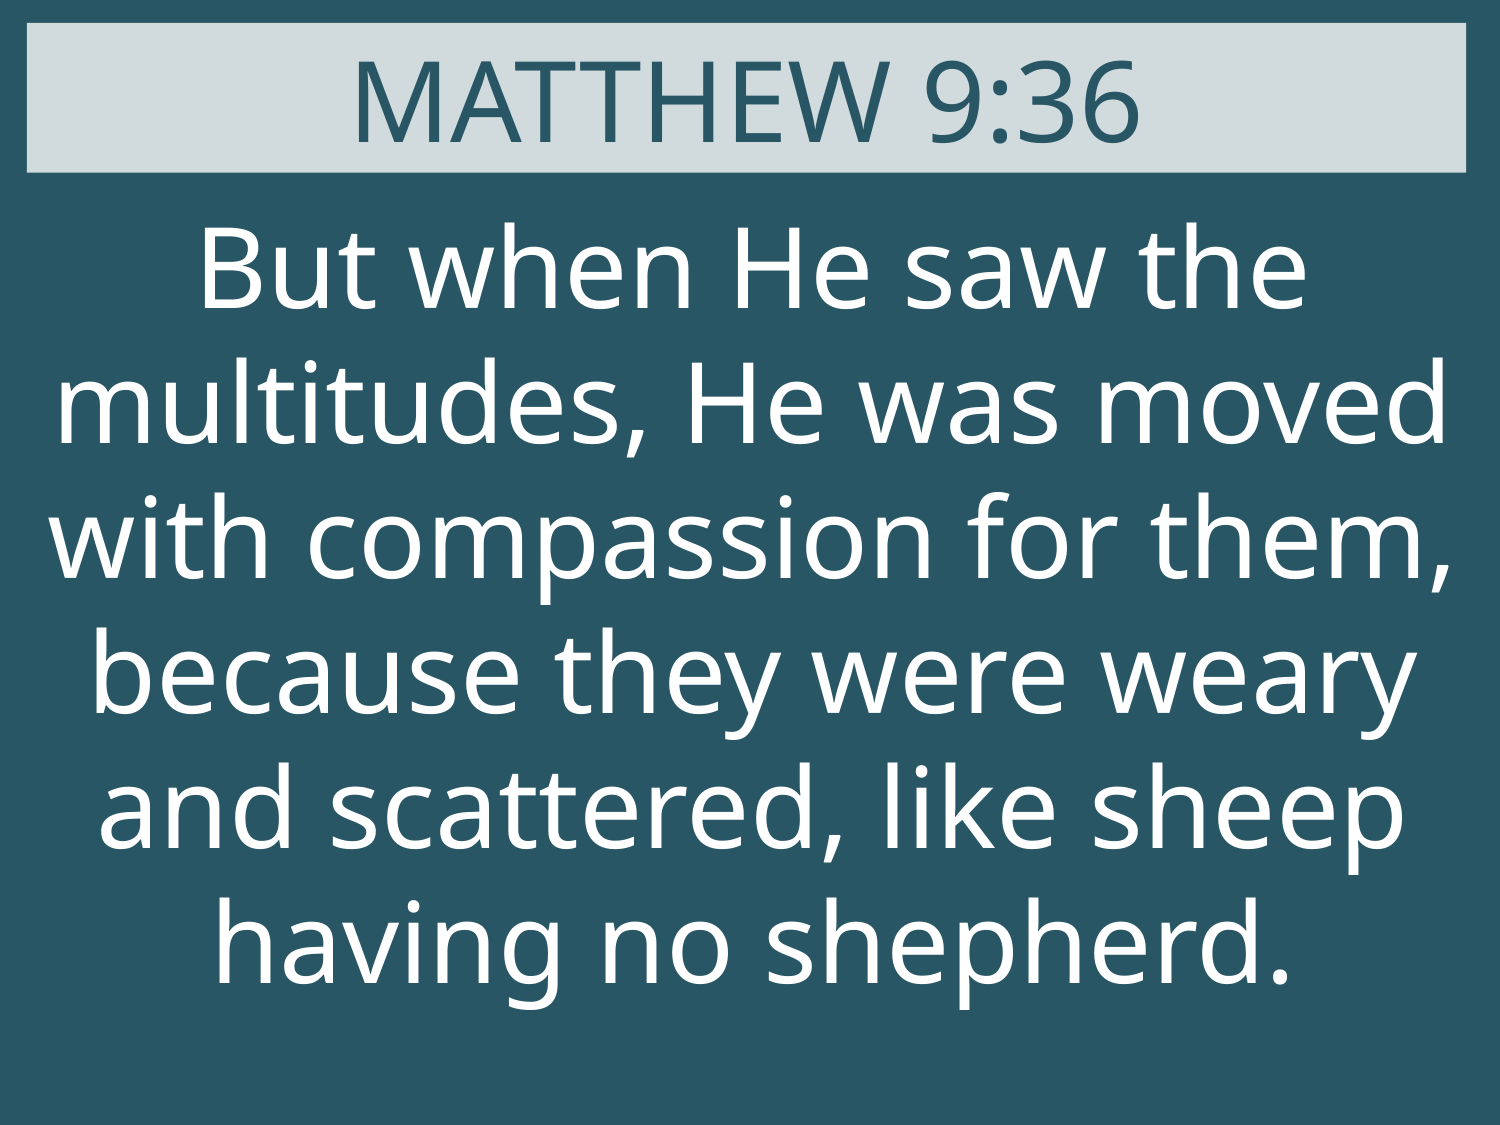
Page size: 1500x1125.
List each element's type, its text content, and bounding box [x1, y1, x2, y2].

text_box But when He saw the multitudes, He was moved with compassion for them, because they were weary and scattered, like sheep having no shepherd. [27, 189, 1480, 1014]
text_box MATTHEW 9:36 [26, 22, 1467, 173]
